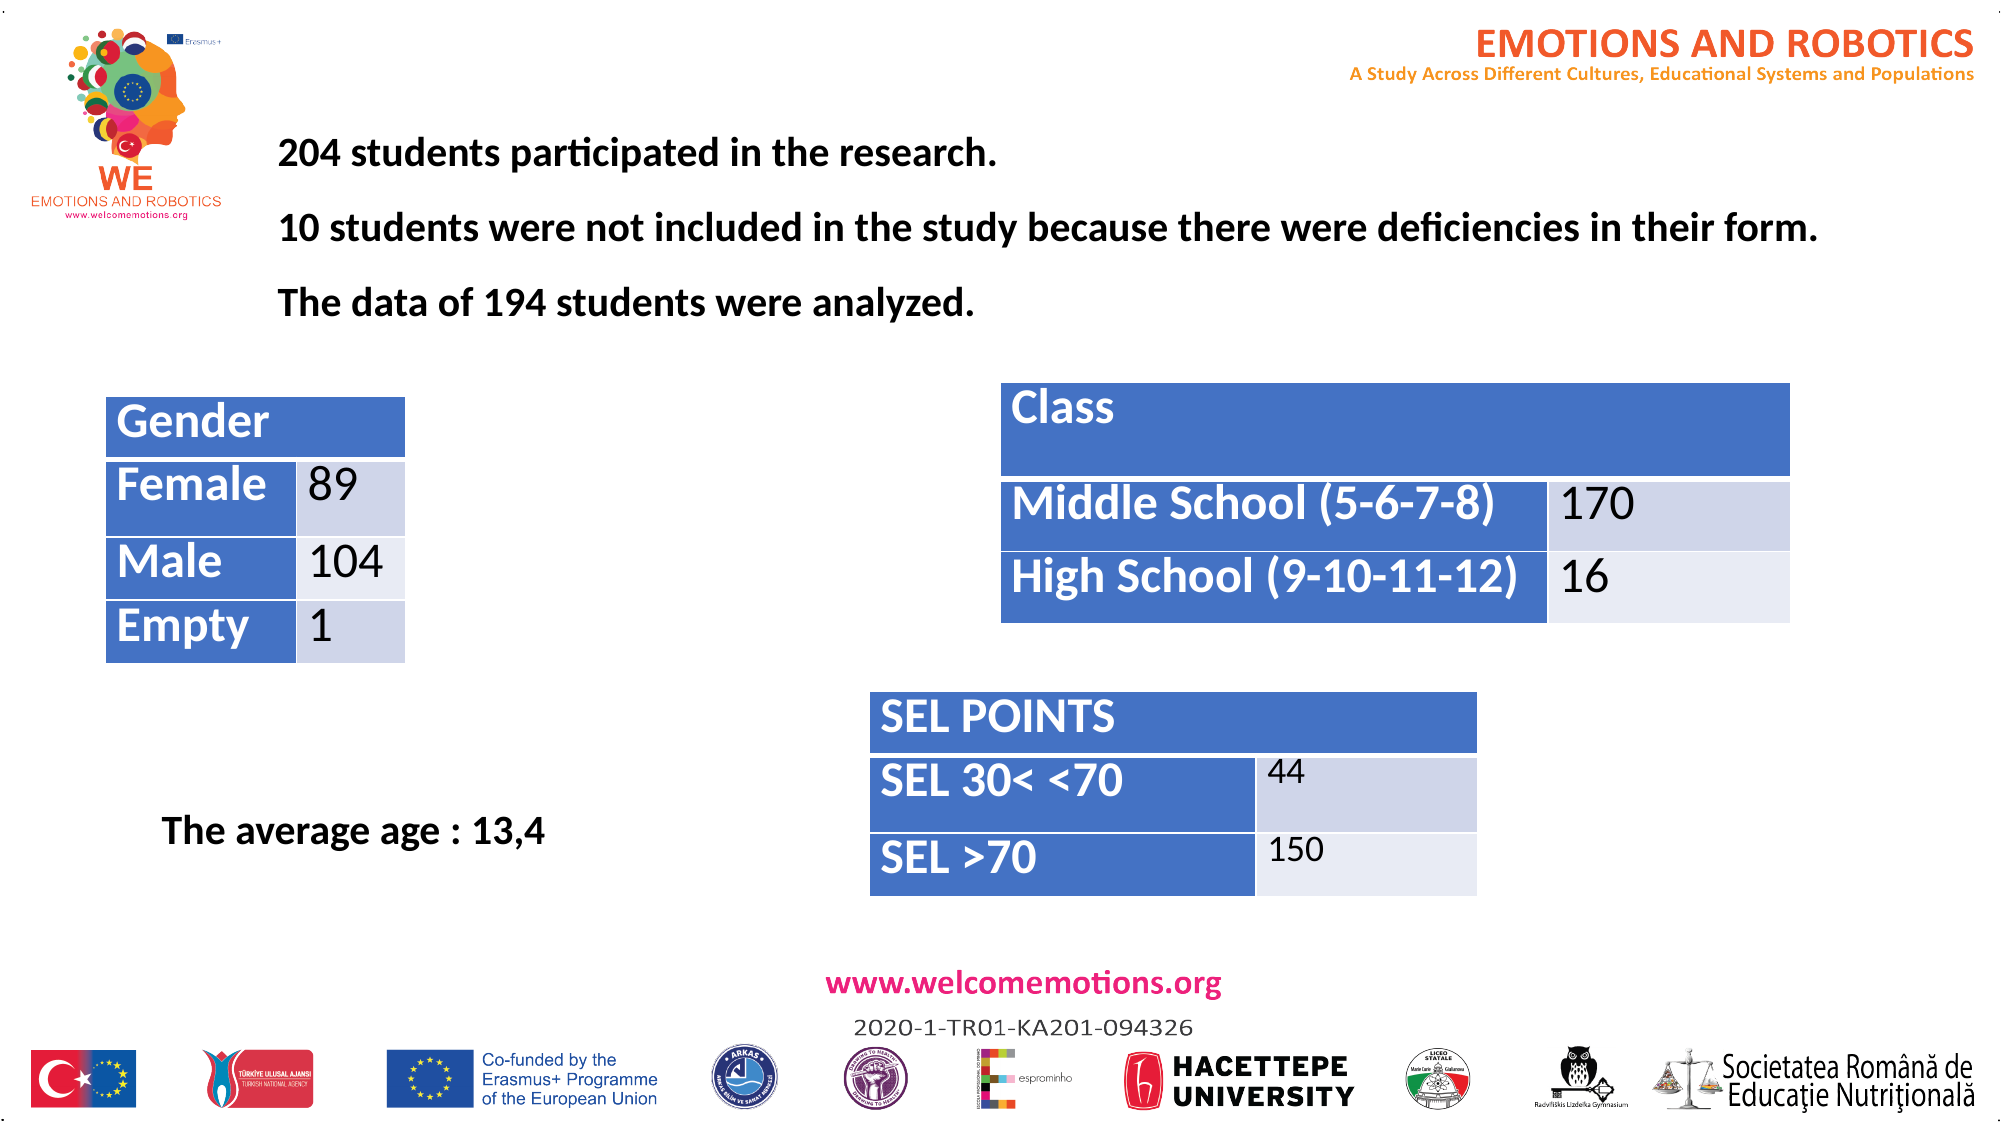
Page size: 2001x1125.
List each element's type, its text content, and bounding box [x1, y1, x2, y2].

title 204 students participated in the research. 10 students were not included in the study because there were deficiencies in their form. The data of 194 students were analyzed. [262, 86, 1988, 339]
table_cell 1 [297, 601, 405, 663]
table_cell 16 [1549, 552, 1790, 623]
table_cell Female [106, 462, 296, 536]
table_cell 44 [1257, 758, 1477, 832]
table_cell 104 [297, 538, 405, 599]
table_header Class [1001, 383, 1790, 476]
table_cell 150 [1257, 834, 1477, 896]
table_cell Empty [106, 601, 296, 663]
table_cell Middle School (5-6-7-8) [1001, 482, 1547, 551]
picture [0, 0, 2001, 1125]
table_cell SEL >70 [870, 834, 1255, 896]
table_cell Male [106, 538, 296, 599]
table_header Gender [106, 397, 405, 457]
table_cell 89 [297, 462, 405, 536]
text_box The average age : 13,4 [146, 791, 868, 860]
table_cell High School (9-10-11-12) [1001, 552, 1547, 623]
table_cell 170 [1549, 482, 1790, 551]
table_header SEL POINTS [870, 692, 1477, 753]
table_cell SEL 30< <70 [870, 758, 1255, 832]
